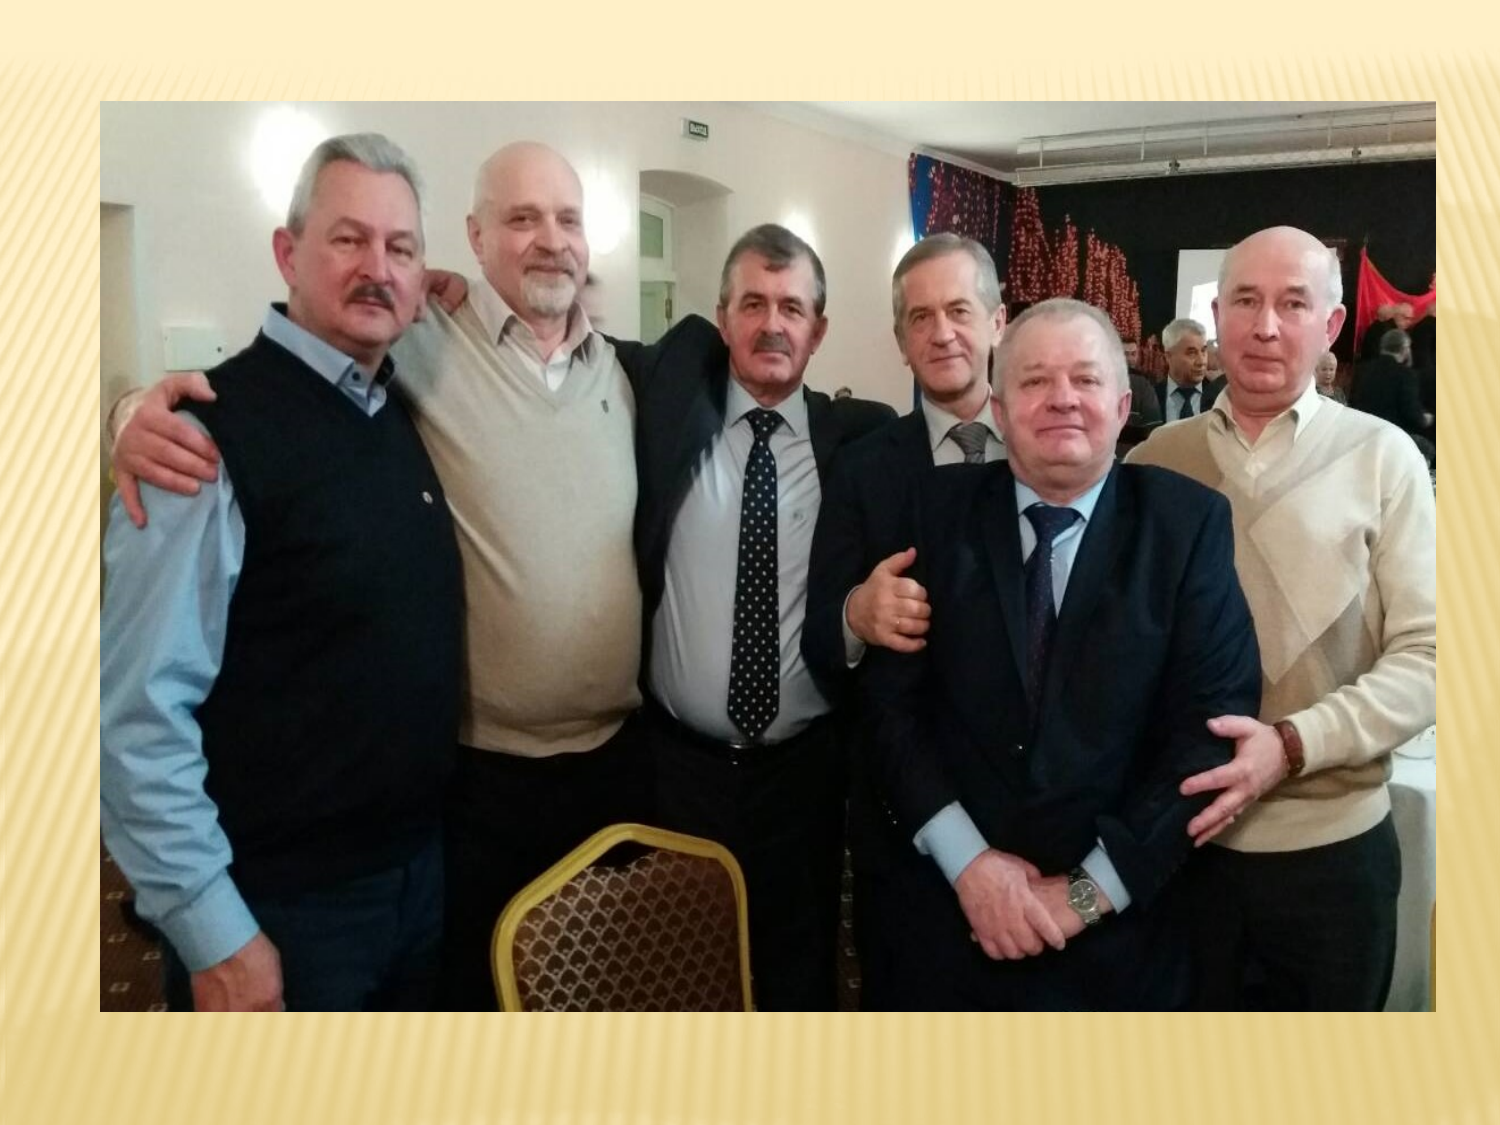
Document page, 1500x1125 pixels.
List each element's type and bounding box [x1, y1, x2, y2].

picture [100, 101, 1436, 1012]
